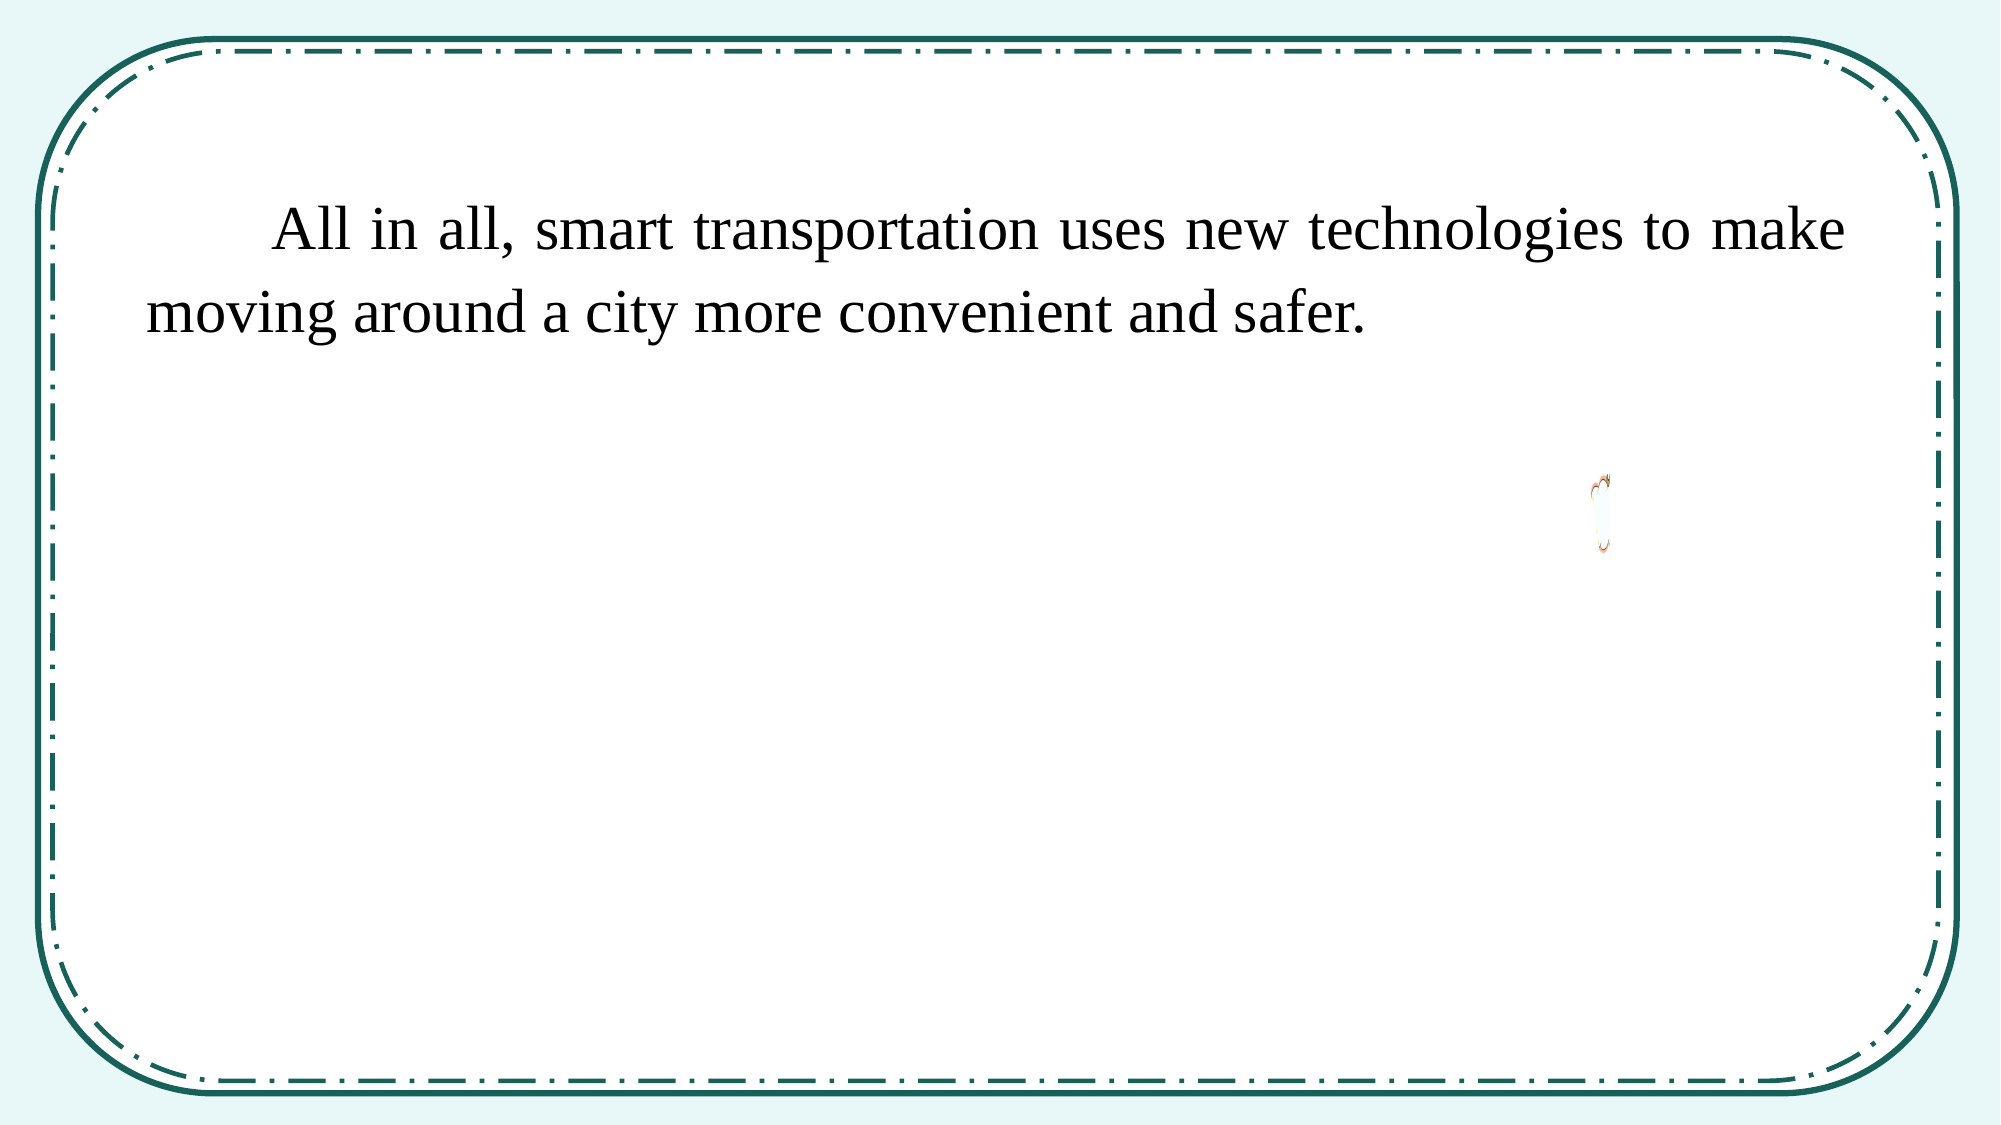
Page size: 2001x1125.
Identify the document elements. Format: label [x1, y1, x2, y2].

picture [0, 0, 2000, 1125]
text_box [37, 38, 1958, 1094]
